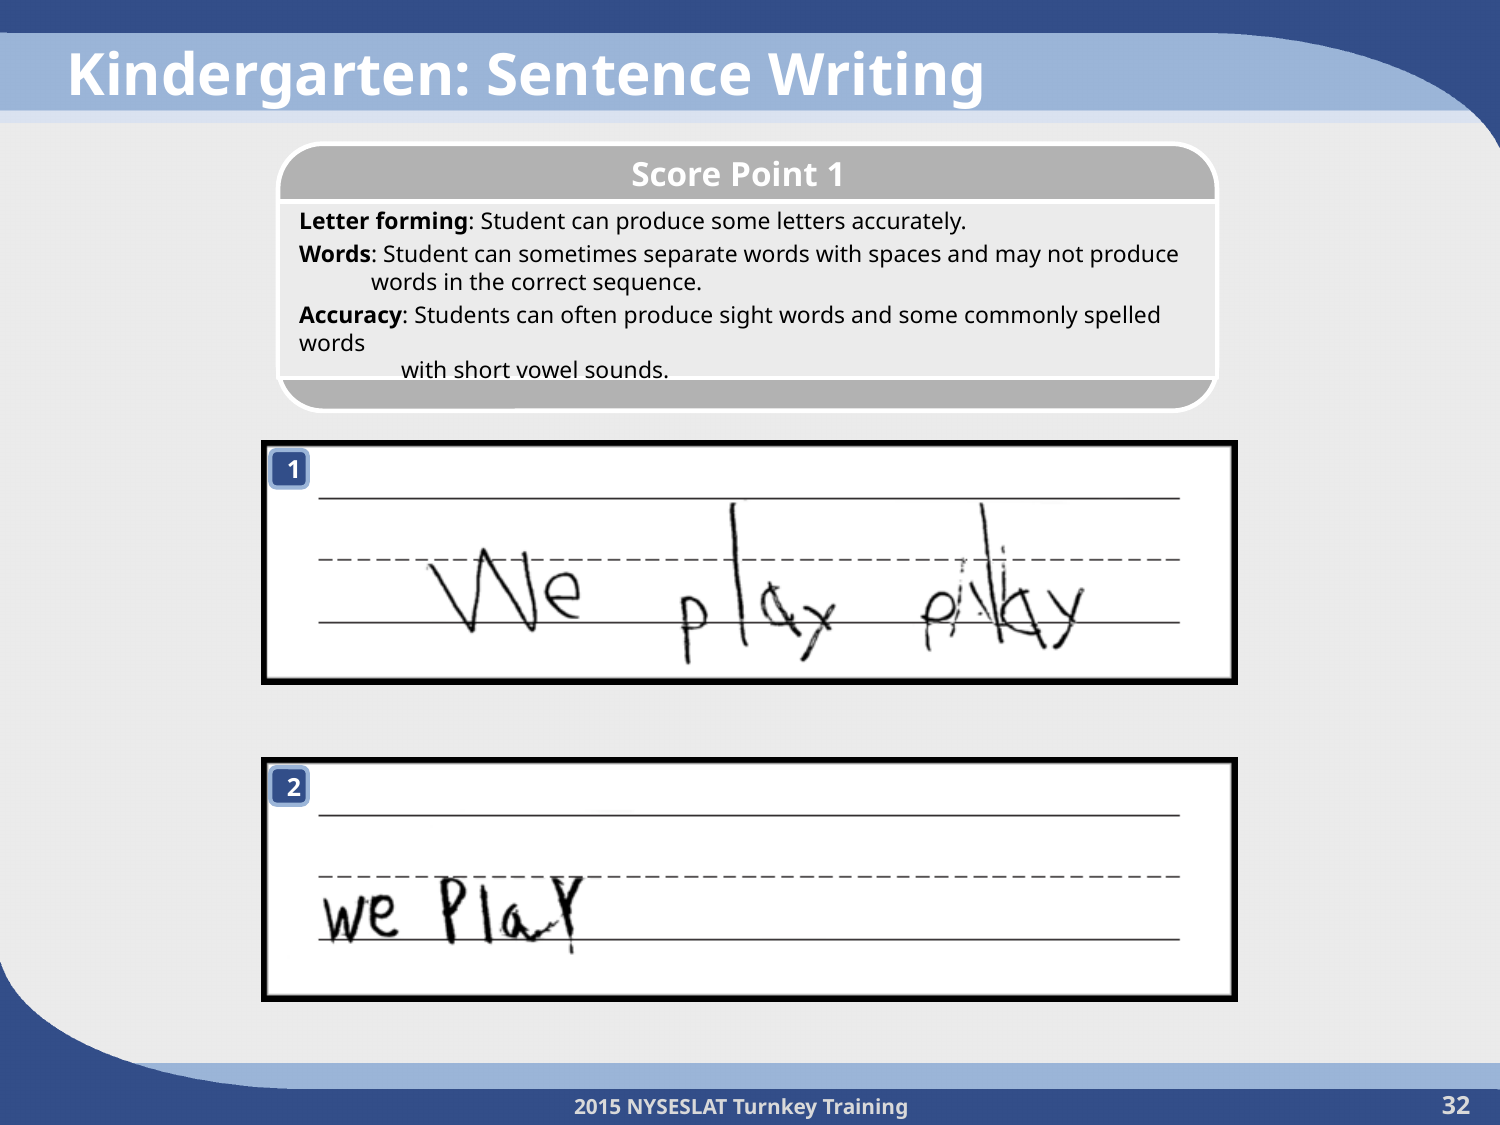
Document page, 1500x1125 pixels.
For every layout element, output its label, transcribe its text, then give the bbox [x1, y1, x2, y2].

text_box [278, 143, 1217, 199]
text_box [1211, 199, 1219, 380]
text_box [285, 391, 1210, 411]
text_box Score Point 1 [616, 145, 879, 200]
text_box [276, 199, 284, 380]
slide_number 32 [1414, 1084, 1498, 1125]
text_box Letter forming: Student can produce some letters accurately. Words: Student can sometimes separate words with spaces and may not produce words in the correct sequence. Accuracy: Students can often produce sight words and some commonly spelled words with short vowel sounds. [284, 191, 1211, 391]
picture [0, 0, 1500, 1125]
title Kindergarten: Sentence Writing [51, 40, 1402, 104]
